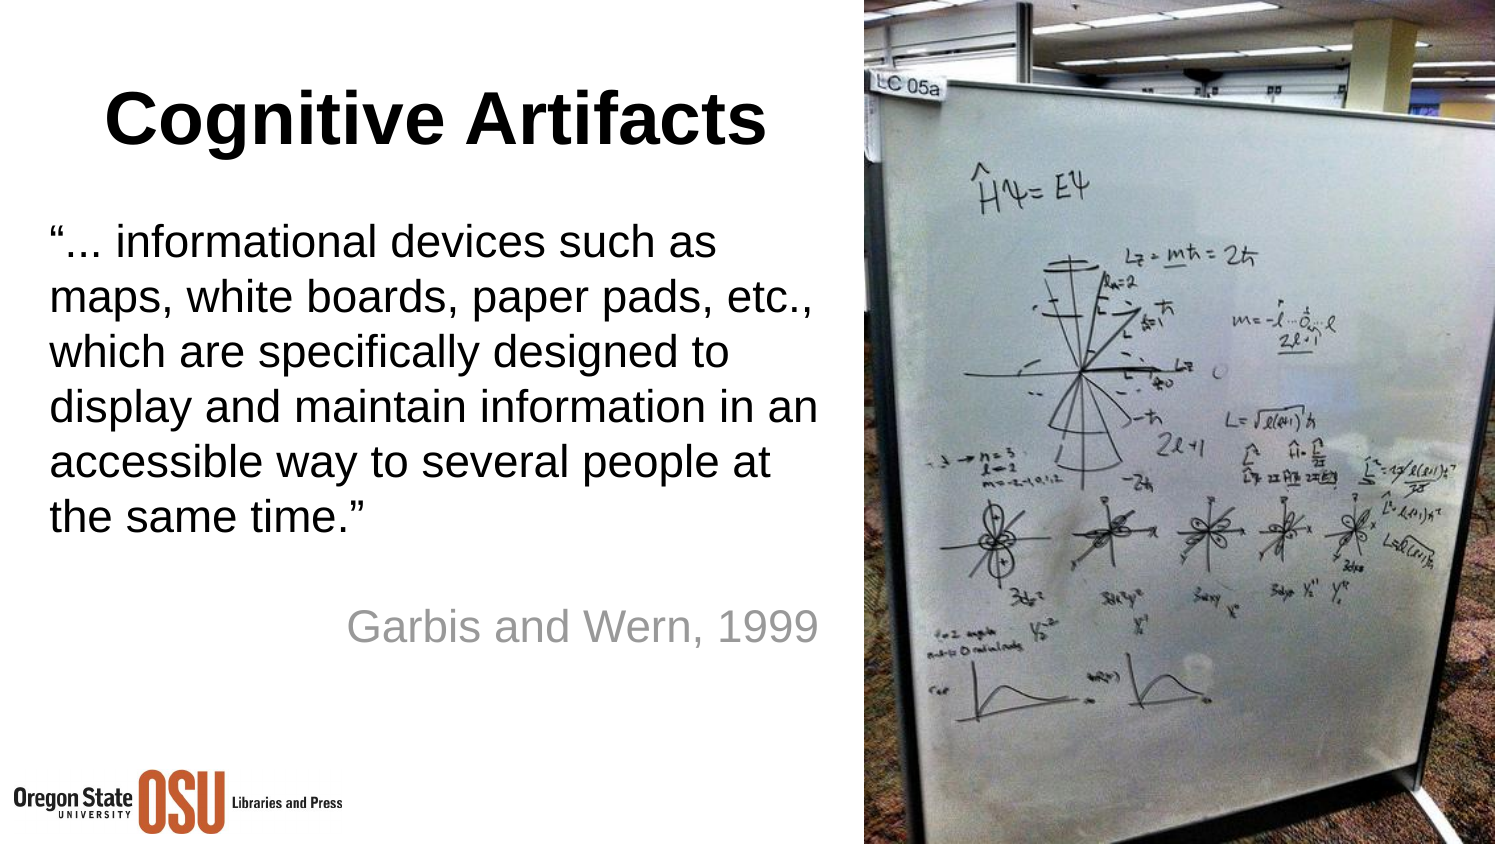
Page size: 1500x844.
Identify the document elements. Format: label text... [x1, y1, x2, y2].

title Cognitive Artifacts [34, 33, 840, 175]
list “... informational devices such as maps, white boards, paper pads, etc., which are specifically designed to display and maintain information in an accessible way to several people at the same time.” Garbis and Wern, 1999 [34, 196, 848, 808]
picture [13, 768, 342, 834]
picture [863, 0, 1495, 844]
